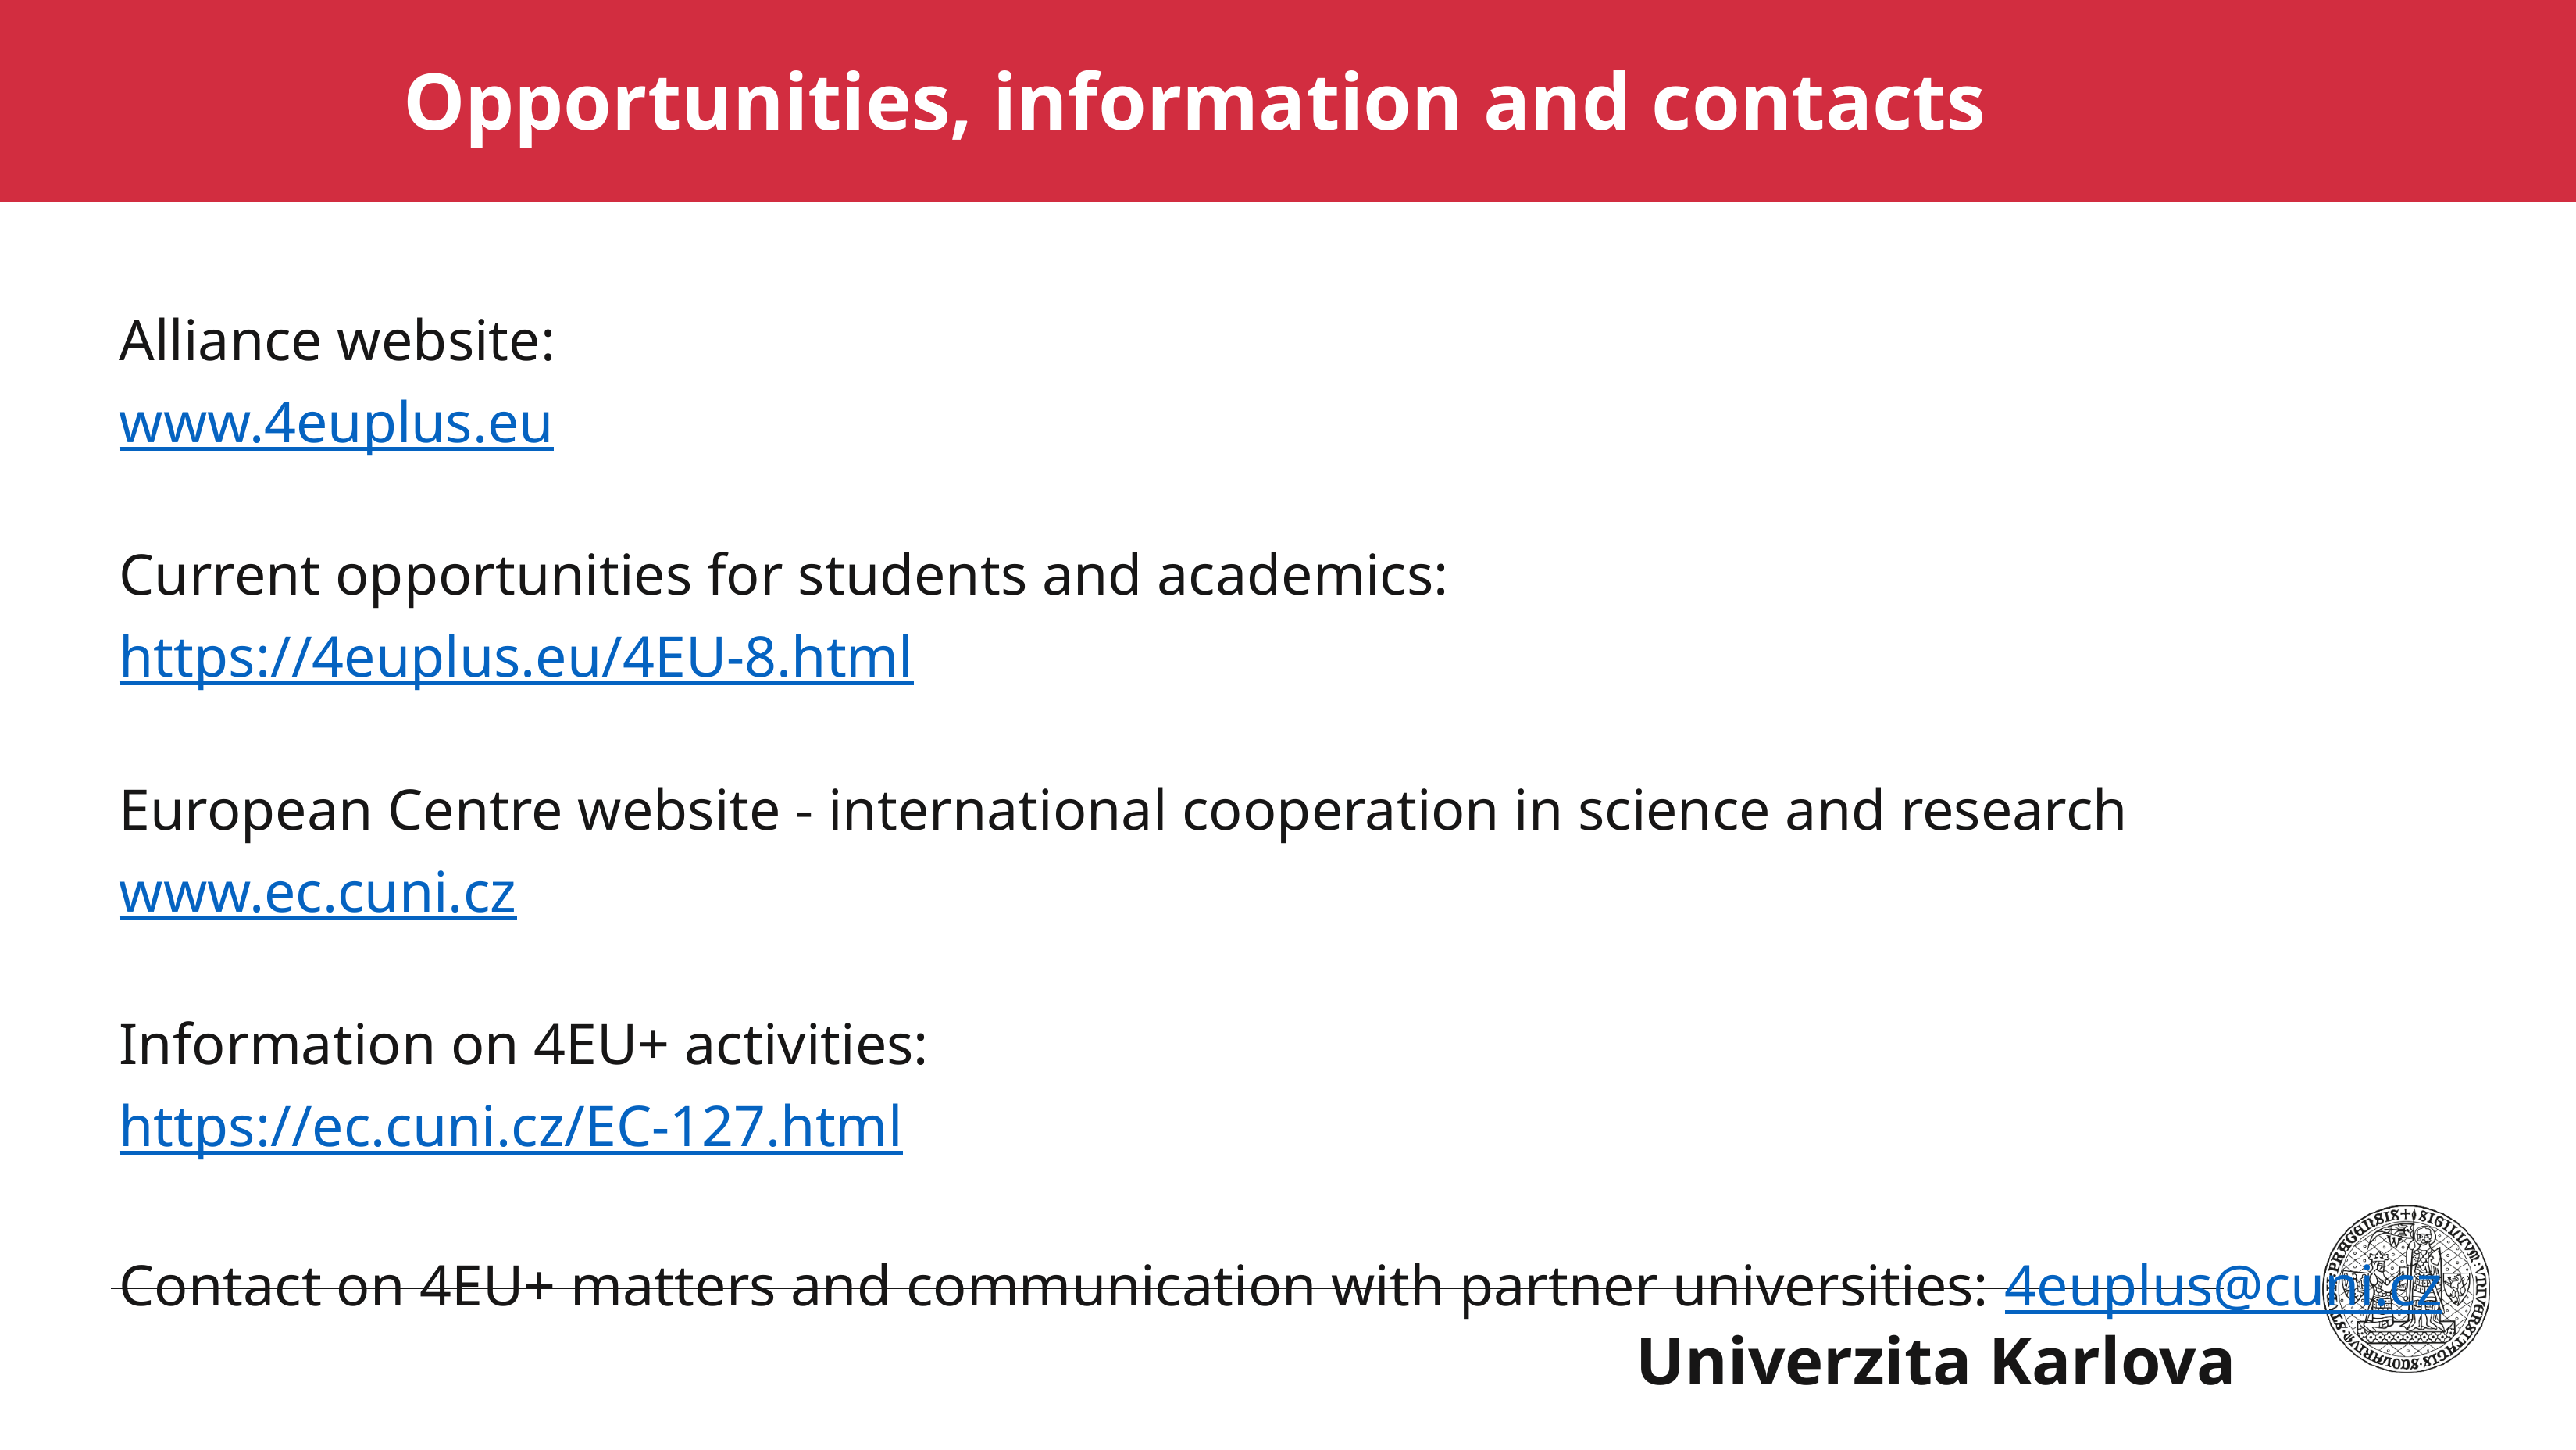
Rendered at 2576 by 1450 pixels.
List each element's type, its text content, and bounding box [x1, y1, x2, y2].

list Alliance website: www.4euplus.eu Current opportunities for students and academics: https://4euplus.eu/4EU-8.html European Centre website - international cooperation in science and research www.ec.cuni.cz Information on 4EU+ activities: https://ec.cuni.cz/EC-127.html Contact on 4EU+ matters and communication with partner universities: 4euplus@cuni.cz [107, 305, 2468, 1344]
text_box Opportunities, information and contacts [331, 46, 2059, 152]
picture [2322, 1205, 2490, 1373]
